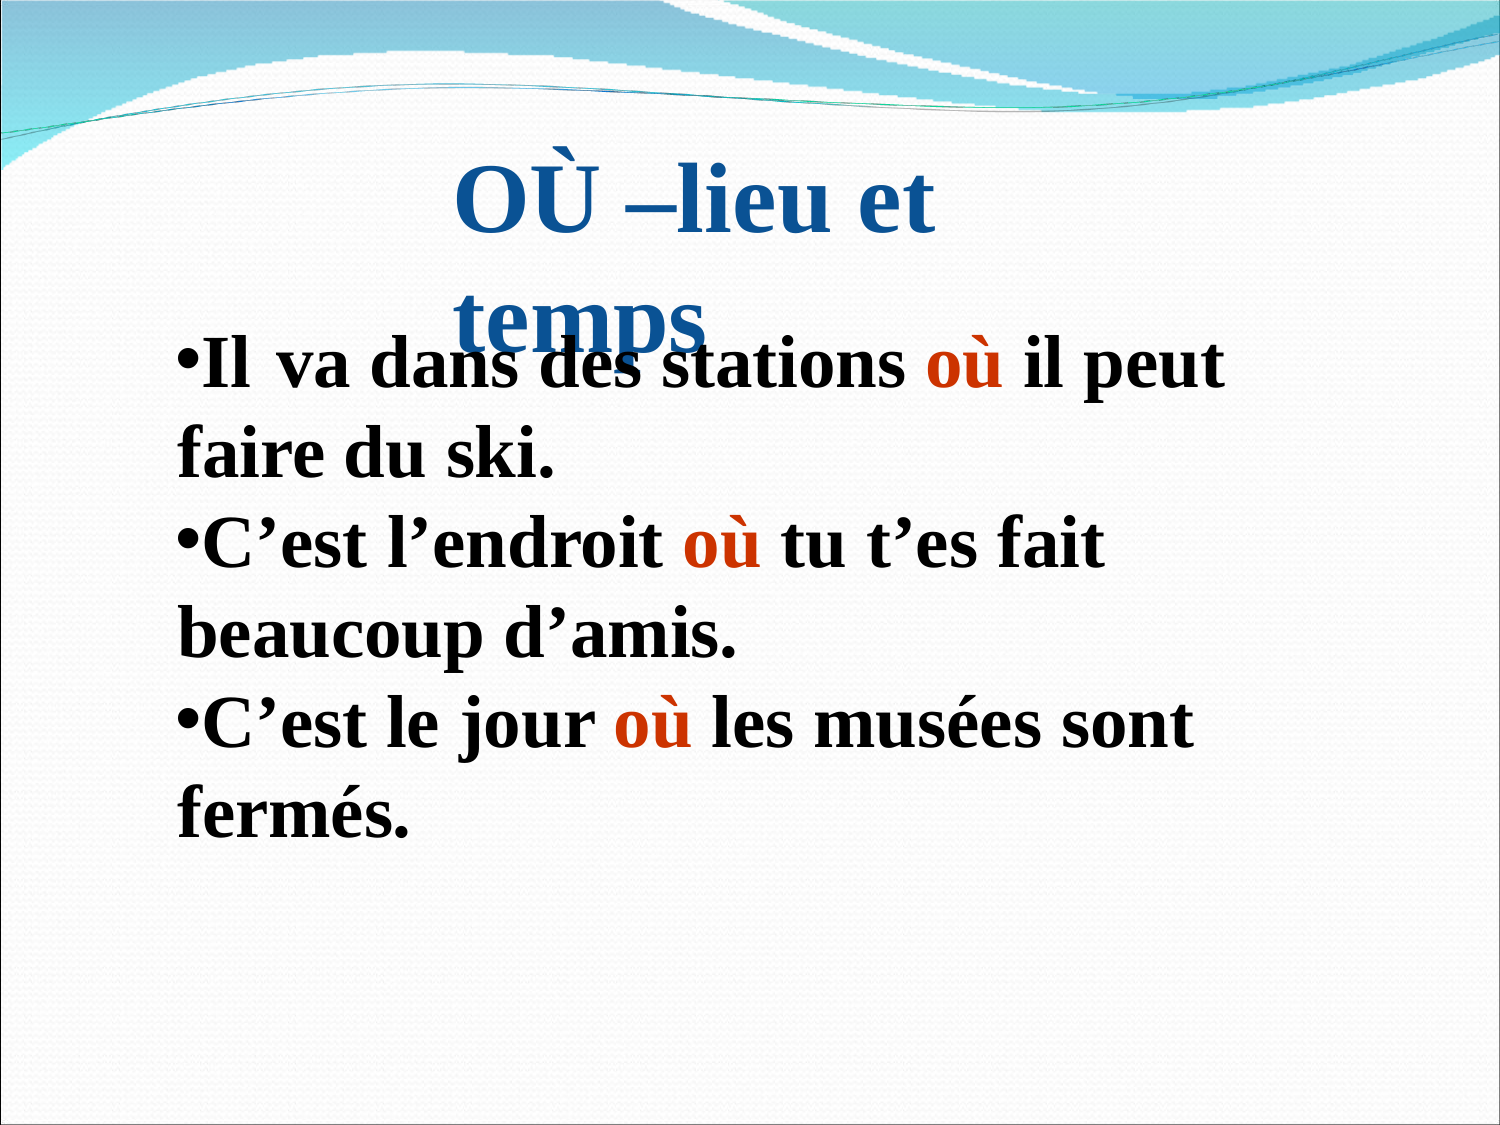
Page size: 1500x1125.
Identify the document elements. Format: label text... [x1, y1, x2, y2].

text_box Il va dans des stations où il peut faire du ski. C’est l’endroit où tu t’es fait beaucoup d’amis. C’est le jour où les musées sont fermés. [175, 310, 1269, 853]
picture [0, 0, 1500, 1125]
title OÙ –lieu et temps [450, 130, 1218, 310]
